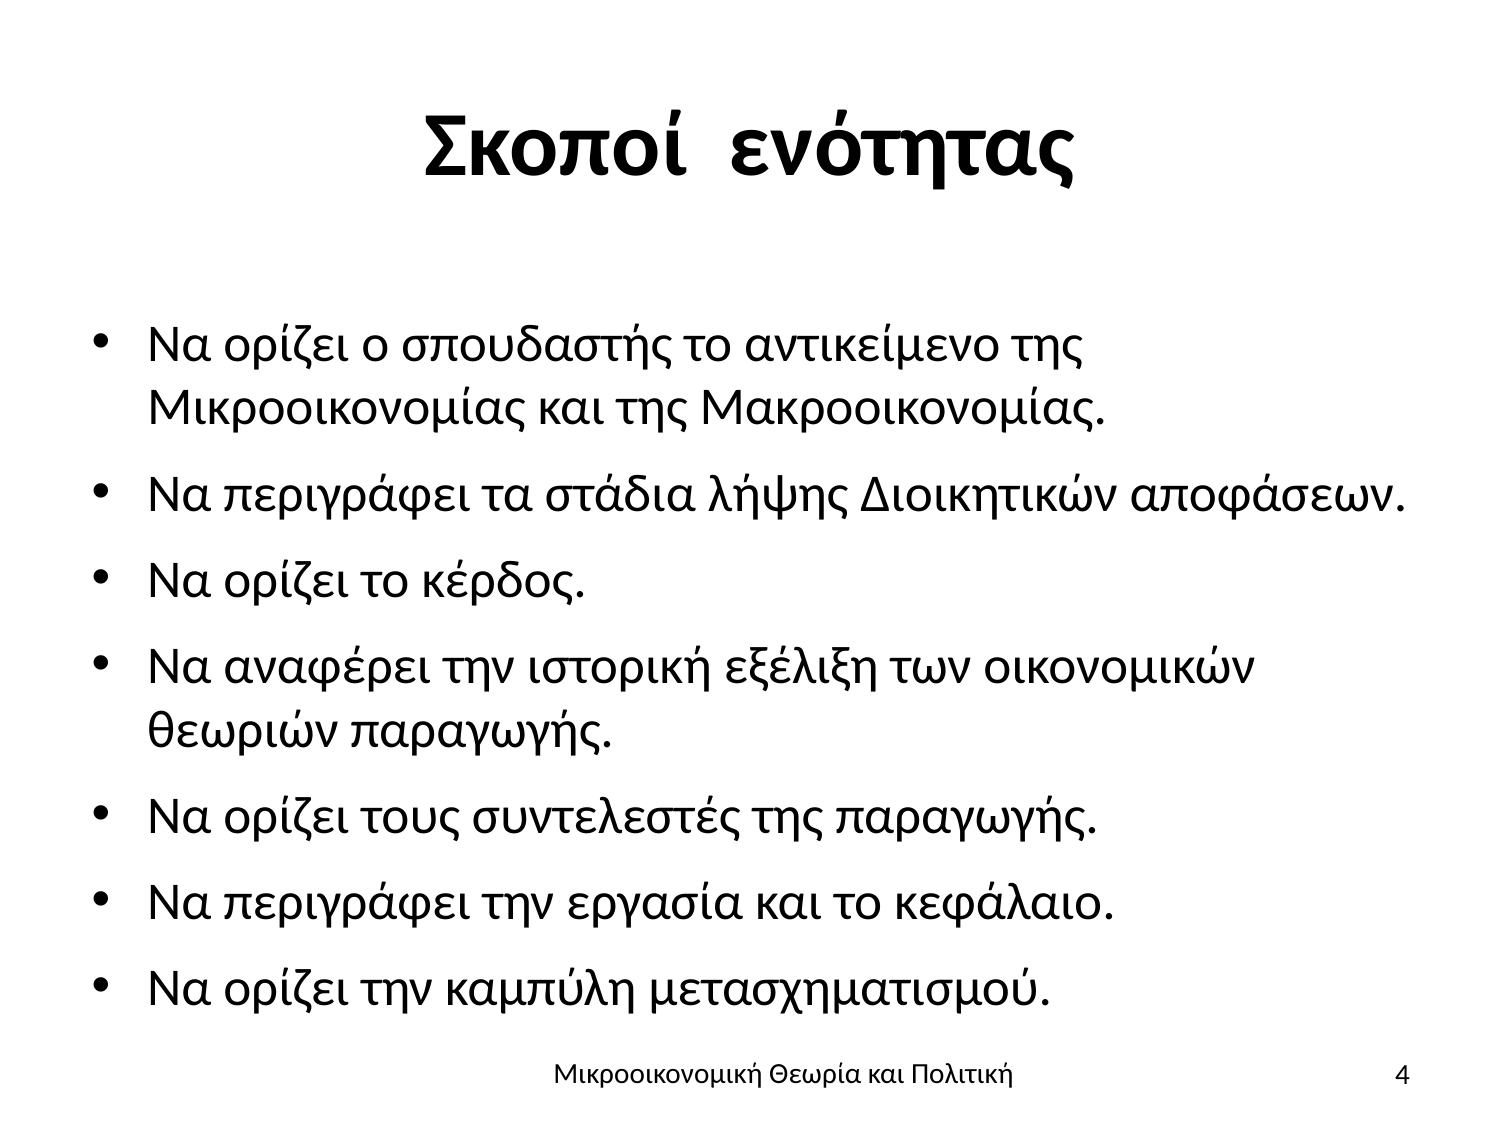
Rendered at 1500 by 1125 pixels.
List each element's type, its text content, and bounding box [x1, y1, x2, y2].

slide_number 4 [1074, 1042, 1425, 1103]
text_box Μικροοικονομική Θεωρία και Πολιτική [521, 1046, 1046, 1125]
list Να ορίζει ο σπουδαστής το αντικείμενο της Μικροοικονομίας και της Μακροοικονομίας. Να περιγράφει τα στάδια λήψης Διοικητικών αποφάσεων. Να ορίζει το κέρδος. Να αναφέρει την ιστορική εξέλιξη των οικονομικών θεωριών παραγωγής. Να ορίζει τους συντελεστές της παραγωγής. Να περιγράφει την εργασία και το κεφάλαιο. Να ορίζει την καμπύλη μετασχηματισμού. [76, 300, 1427, 1044]
title Σκοποί ενότητας [75, 45, 1425, 233]
